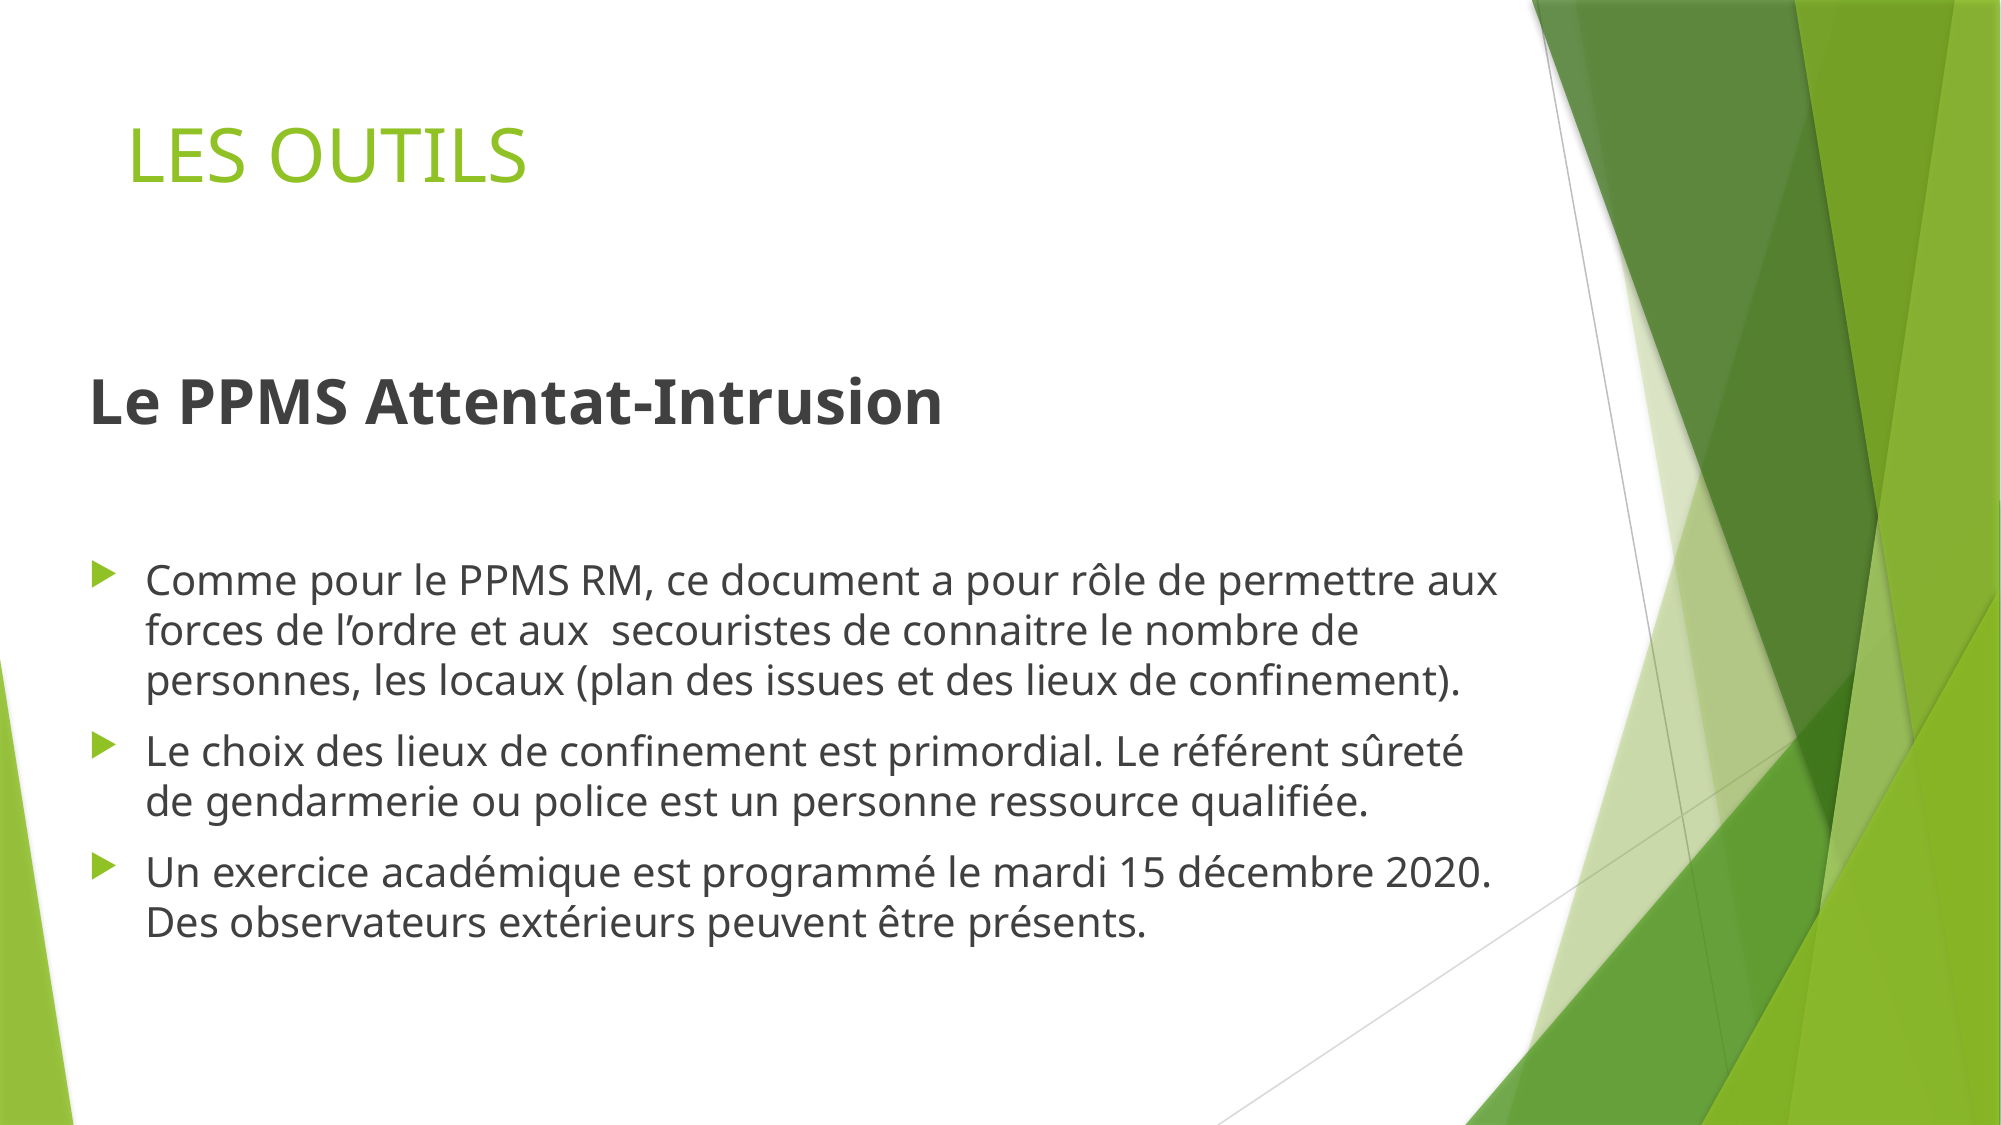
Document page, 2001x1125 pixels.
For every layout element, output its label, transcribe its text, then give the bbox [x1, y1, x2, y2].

title LES OUTILS [111, 99, 1522, 317]
list Le PPMS Attentat-Intrusion Comme pour le PPMS RM, ce document a pour rôle de permettre aux forces de l’ordre et aux secouristes de connaitre le nombre de personnes, les locaux (plan des issues et des lieux de confinement). Le choix des lieux de confinement est primordial. Le référent sûreté de gendarmerie ou police est un personne ressource qualifiée. Un exercice académique est programmé le mardi 15 décembre 2020. Des observateurs extérieurs peuvent être présents. [73, 354, 1522, 1050]
